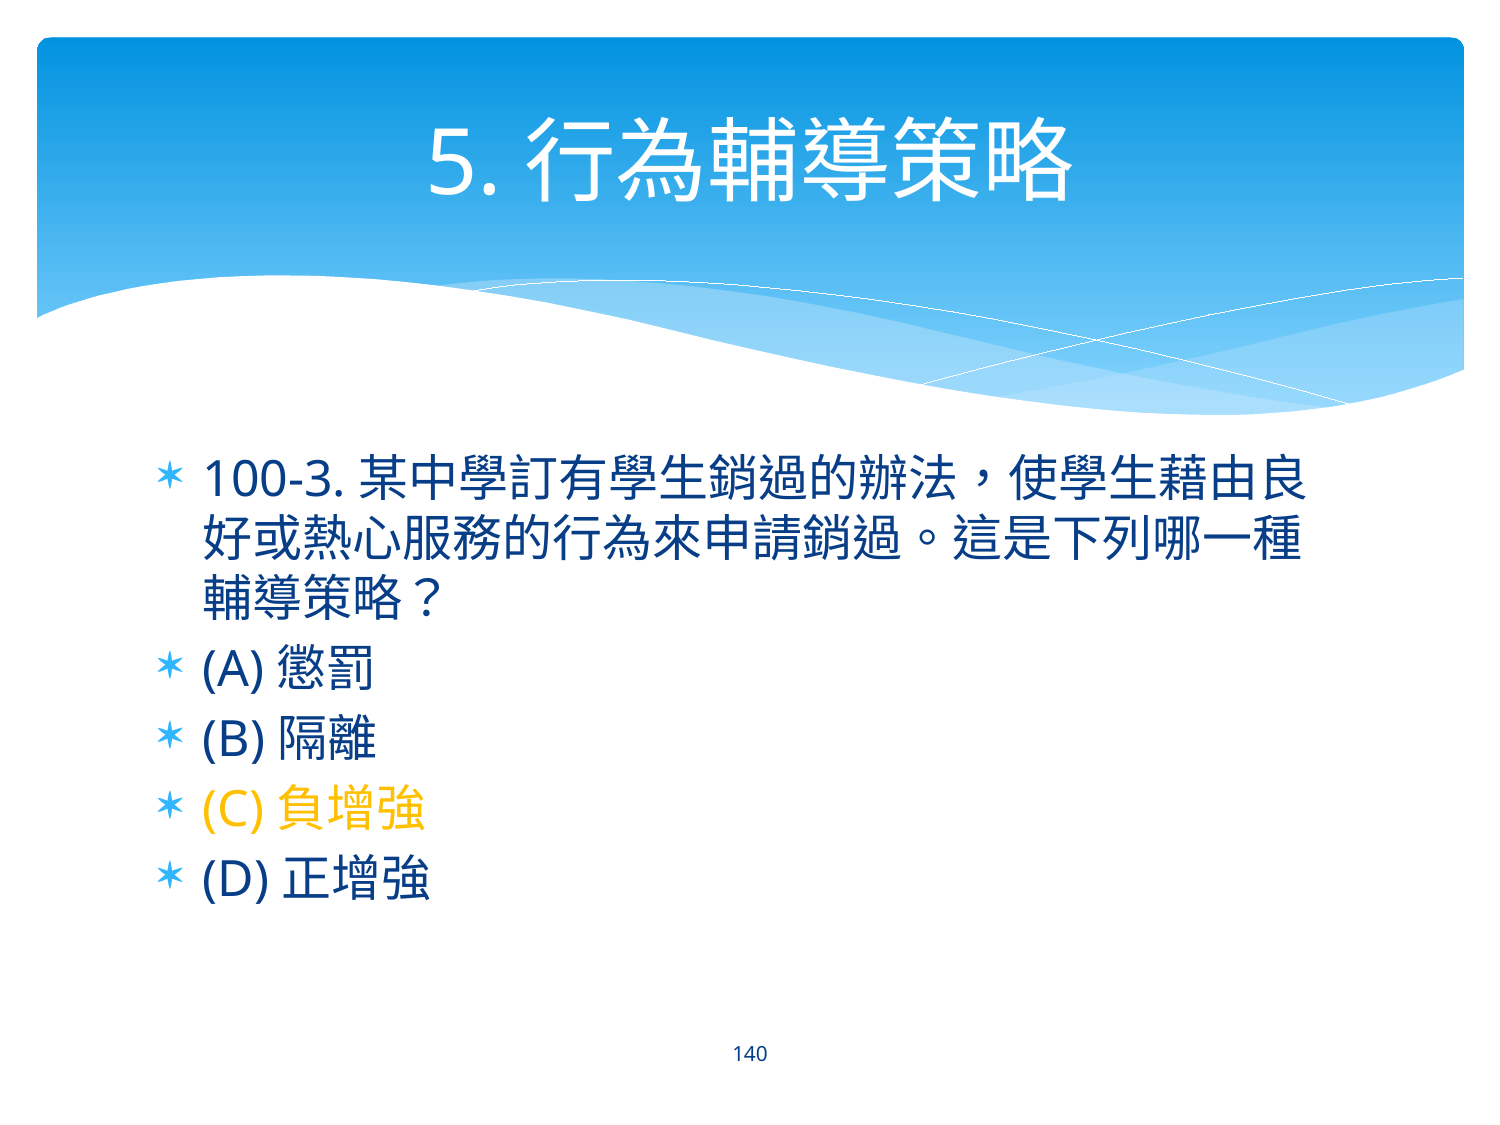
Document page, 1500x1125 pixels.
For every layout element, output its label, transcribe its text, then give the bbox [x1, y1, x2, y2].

title 5.行為輔導策略 [74, 55, 1426, 262]
slide_number 140 [654, 1025, 846, 1086]
list 100-3.某中學訂有學生銷過的辦法，使學生藉由良好或熱心服務的行為來申請銷過。這是下列哪一種輔導策略？ (A)懲罰 (B)隔離 (C)負增強 (D)正增強 [142, 438, 1359, 1006]
